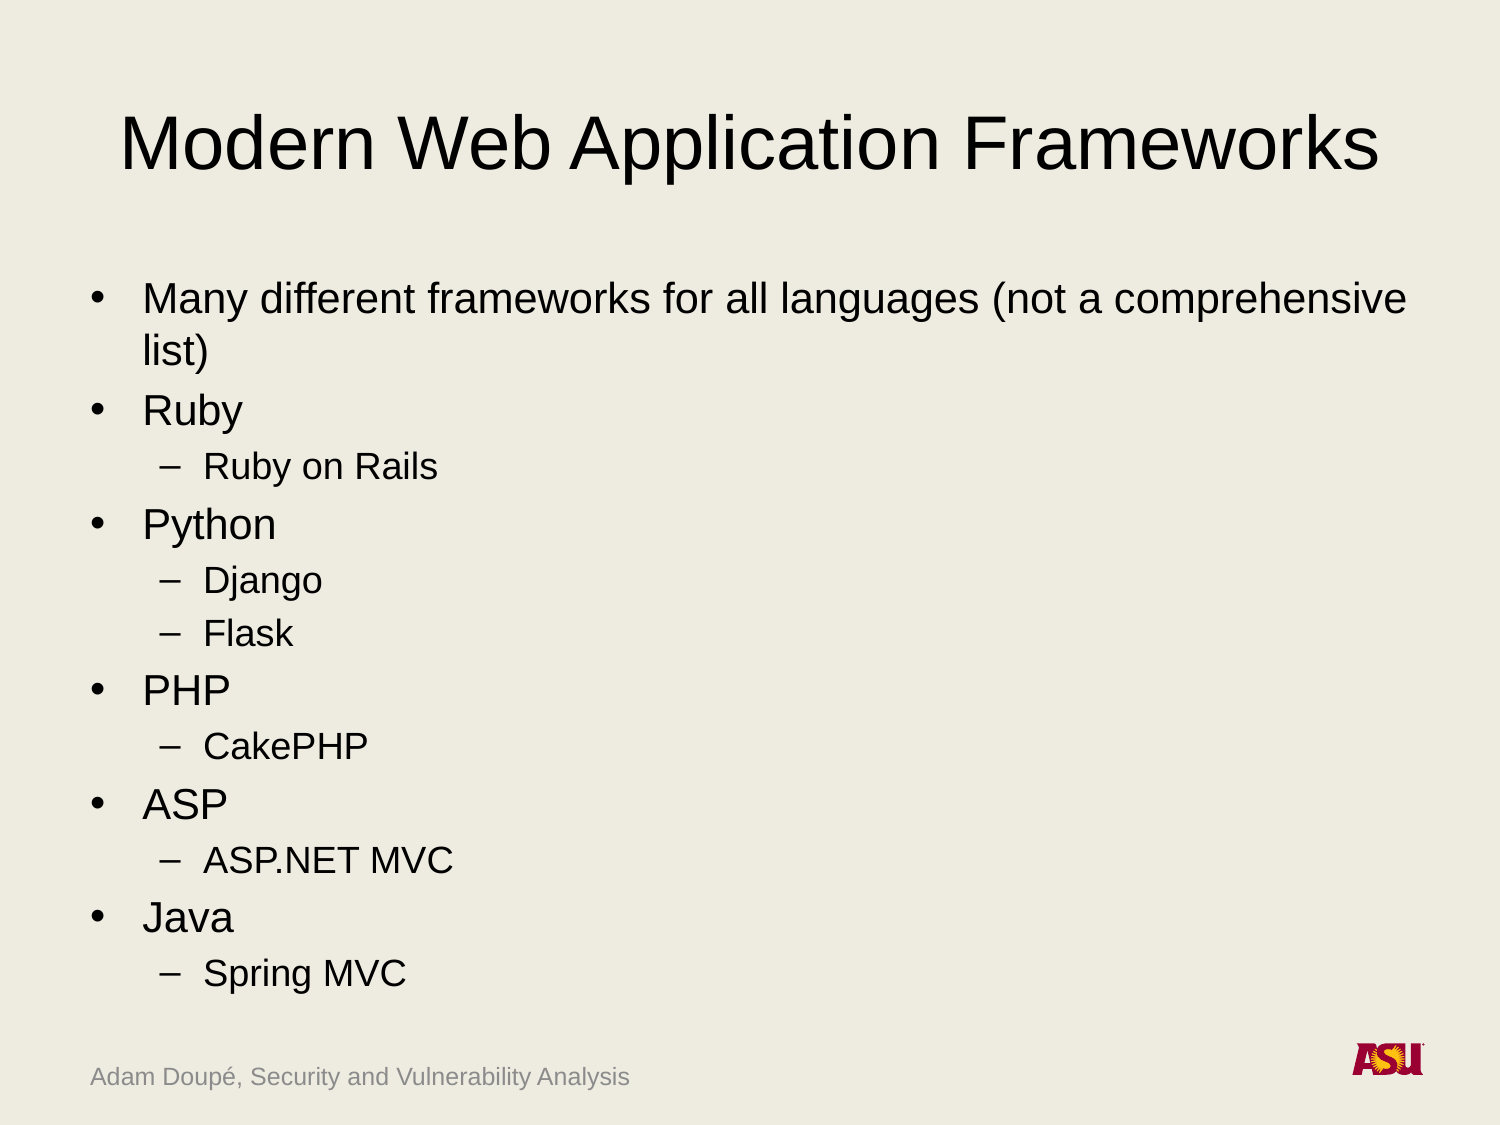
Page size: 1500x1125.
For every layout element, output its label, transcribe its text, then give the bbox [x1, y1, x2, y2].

list Many different frameworks for all languages (not a comprehensive list) Ruby Ruby on Rails Python Django Flask PHP CakePHP ASP ASP.NET MVC Java Spring MVC [75, 262, 1425, 1005]
title Modern Web Application Frameworks [75, 45, 1425, 233]
